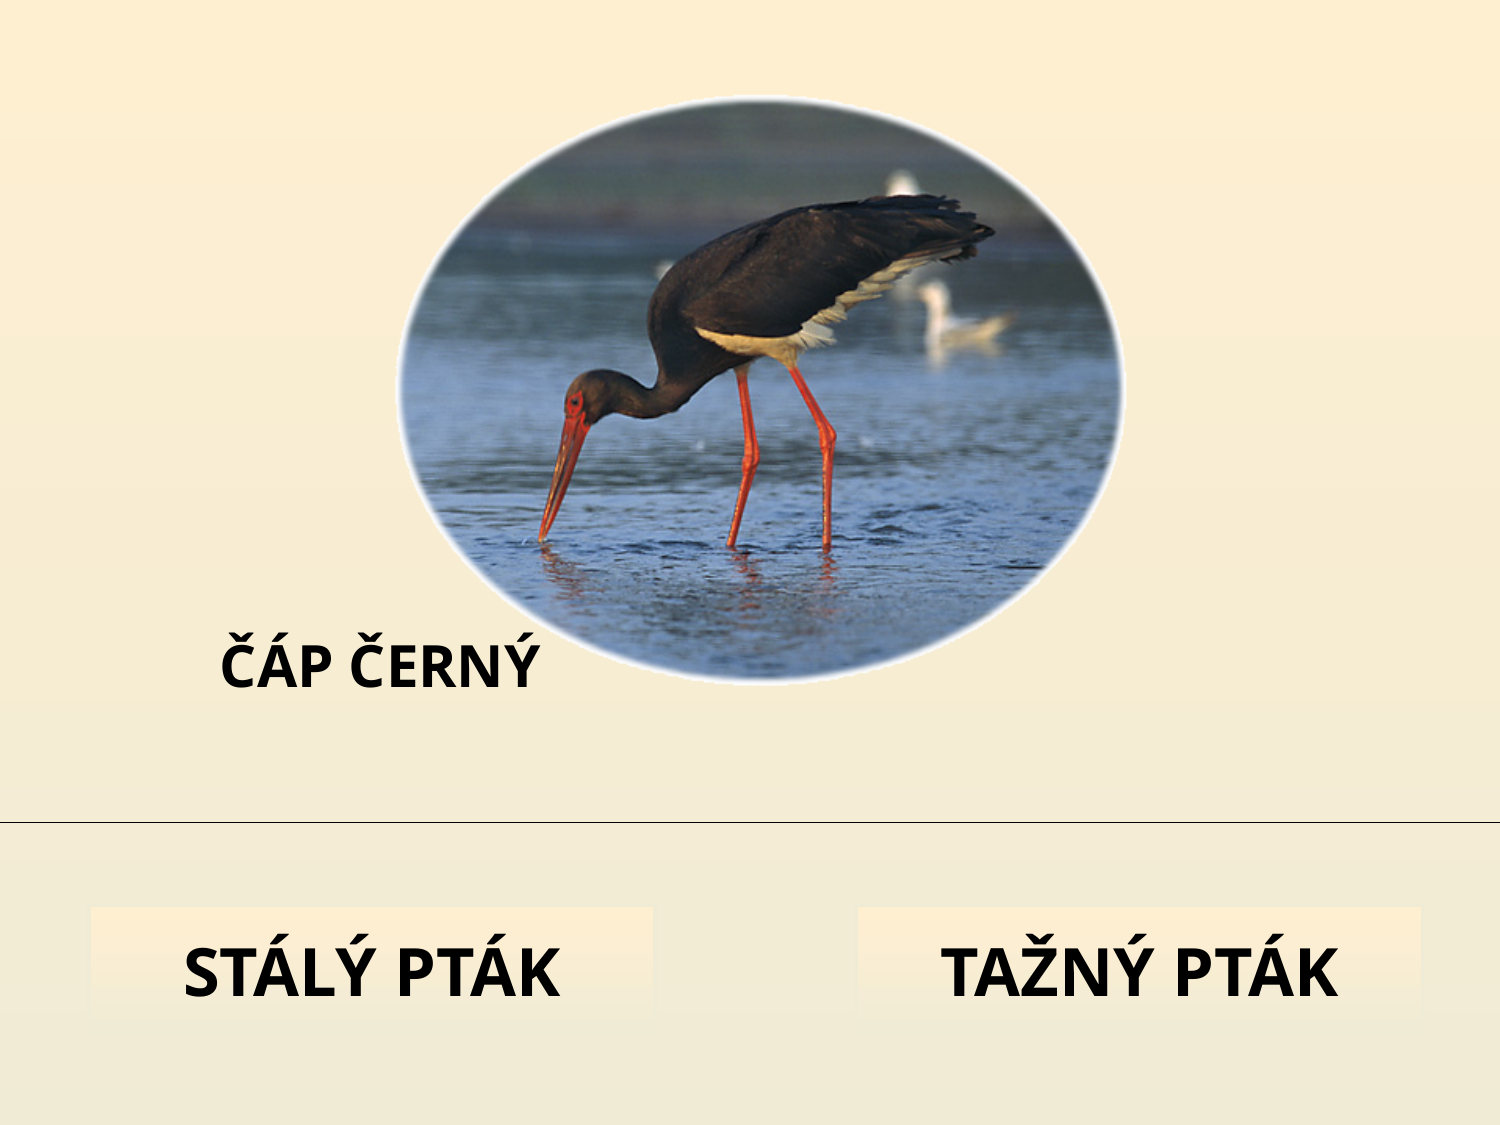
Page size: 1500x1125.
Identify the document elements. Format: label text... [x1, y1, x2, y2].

text_box TAŽNÝ PTÁK [854, 903, 1425, 1037]
text_box STÁLÝ PTÁK [86, 903, 658, 1037]
text_box ČÁP ČERNÝ [205, 621, 379, 707]
picture [383, 77, 1136, 704]
